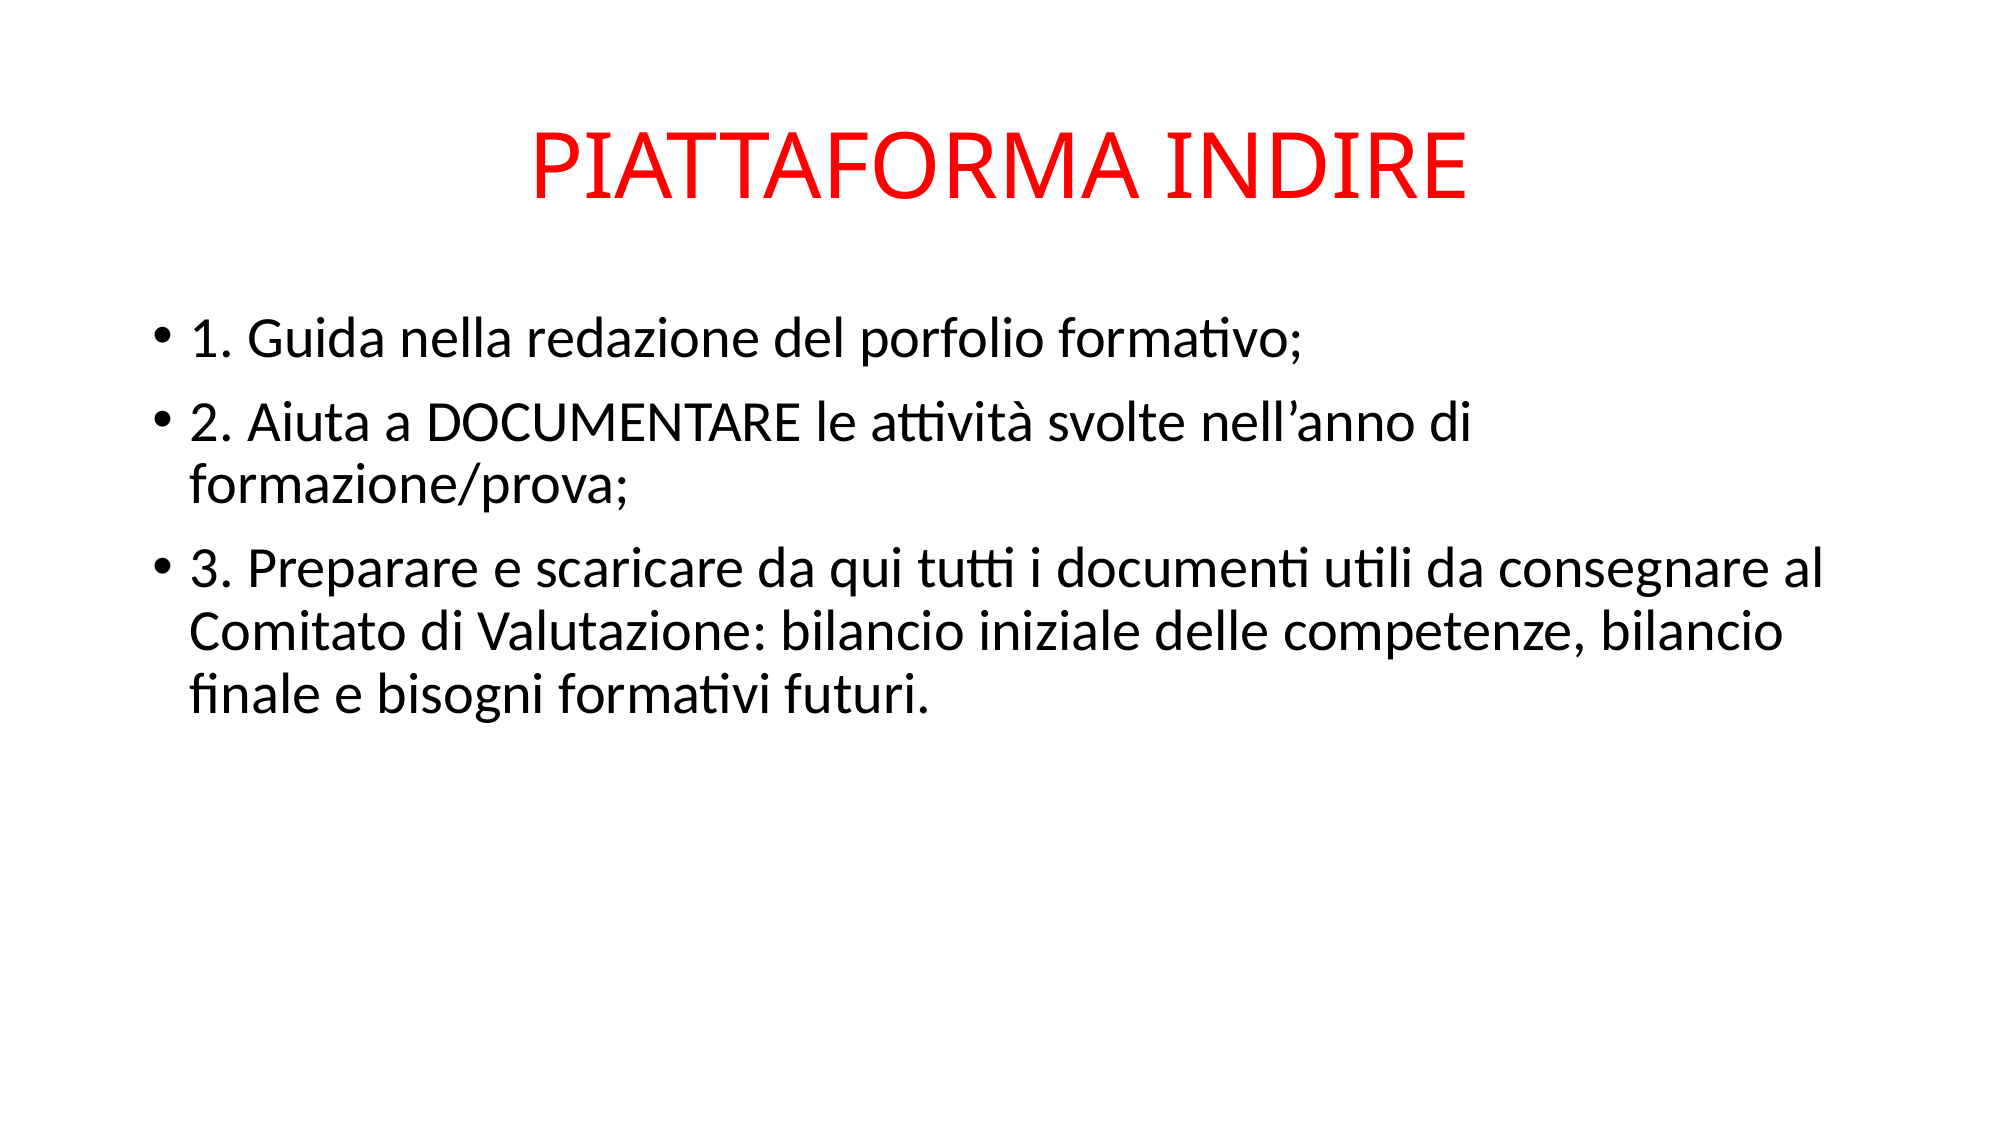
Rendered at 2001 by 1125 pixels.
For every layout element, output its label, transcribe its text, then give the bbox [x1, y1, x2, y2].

title PIATTAFORMA INDIRE [137, 59, 1863, 278]
list 1. Guida nella redazione del porfolio formativo; 2. Aiuta a DOCUMENTARE le attività svolte nell’anno di formazione/prova; 3. Preparare e scaricare da qui tutti i documenti utili da consegnare al Comitato di Valutazione: bilancio iniziale delle competenze, bilancio finale e bisogni formativi futuri. [137, 299, 1863, 1014]
